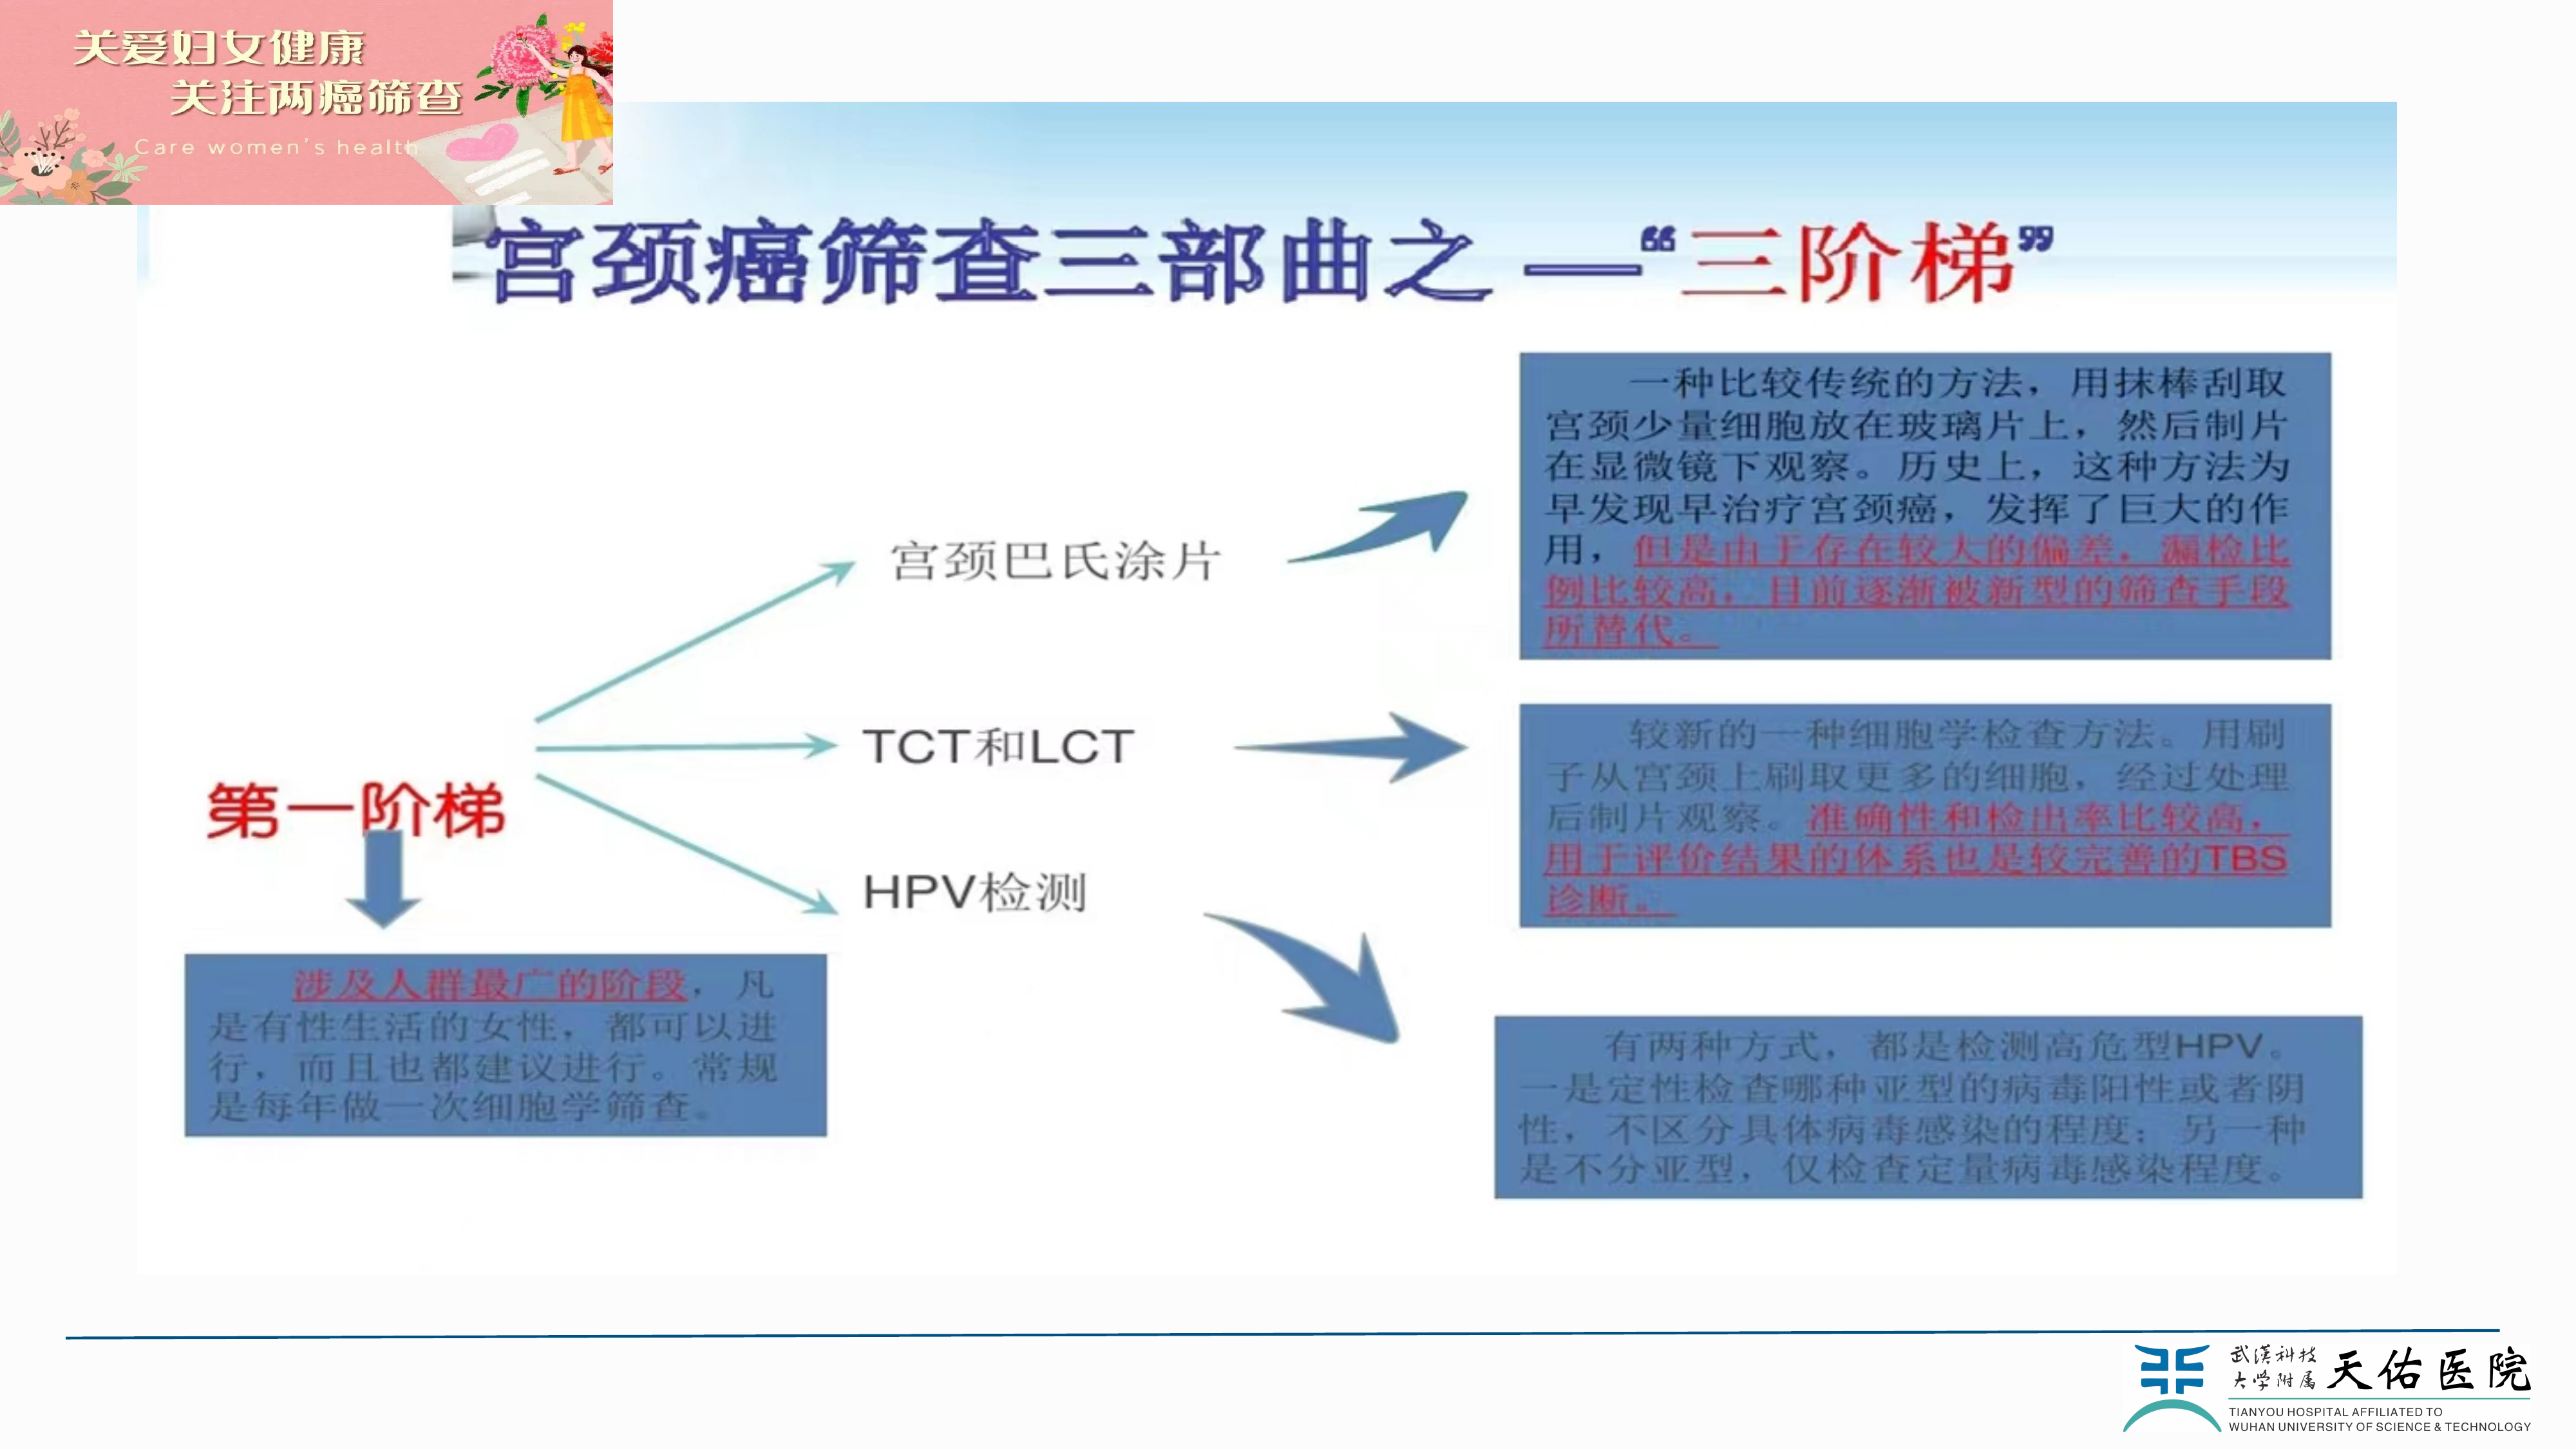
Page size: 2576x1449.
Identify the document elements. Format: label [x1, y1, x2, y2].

text_box [0, 0, 2397, 1274]
picture [2123, 1344, 2534, 1445]
